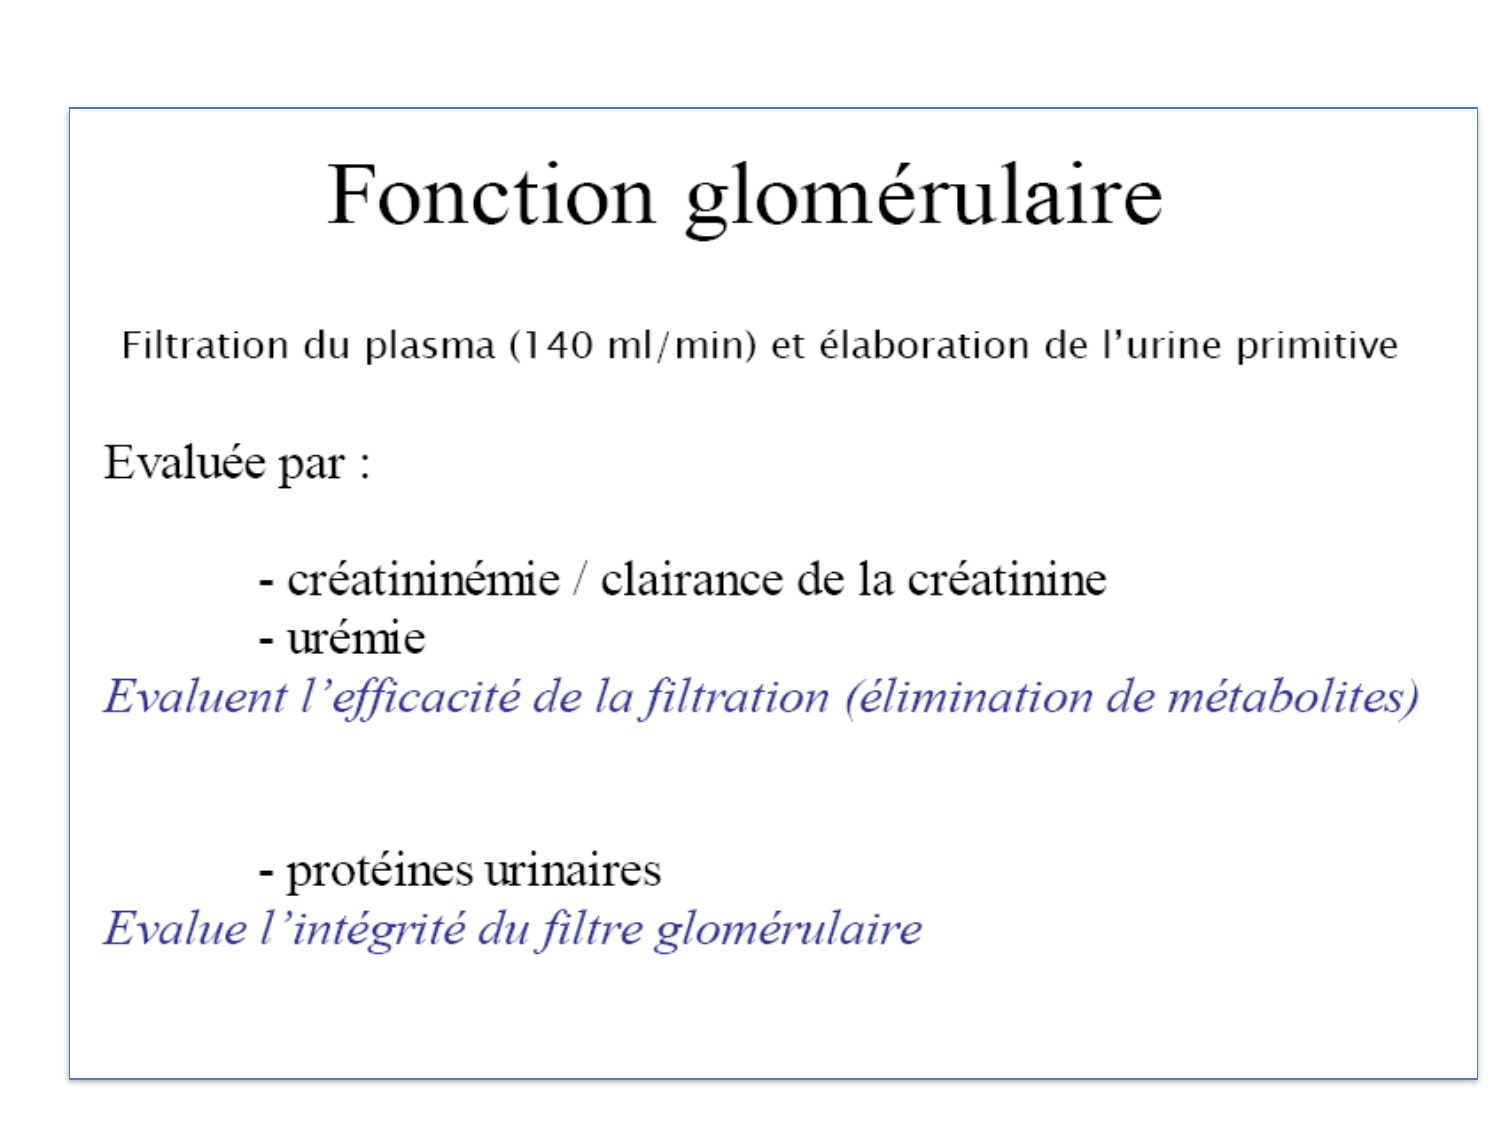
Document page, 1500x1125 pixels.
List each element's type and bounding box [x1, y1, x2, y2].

picture [70, 108, 1477, 1079]
